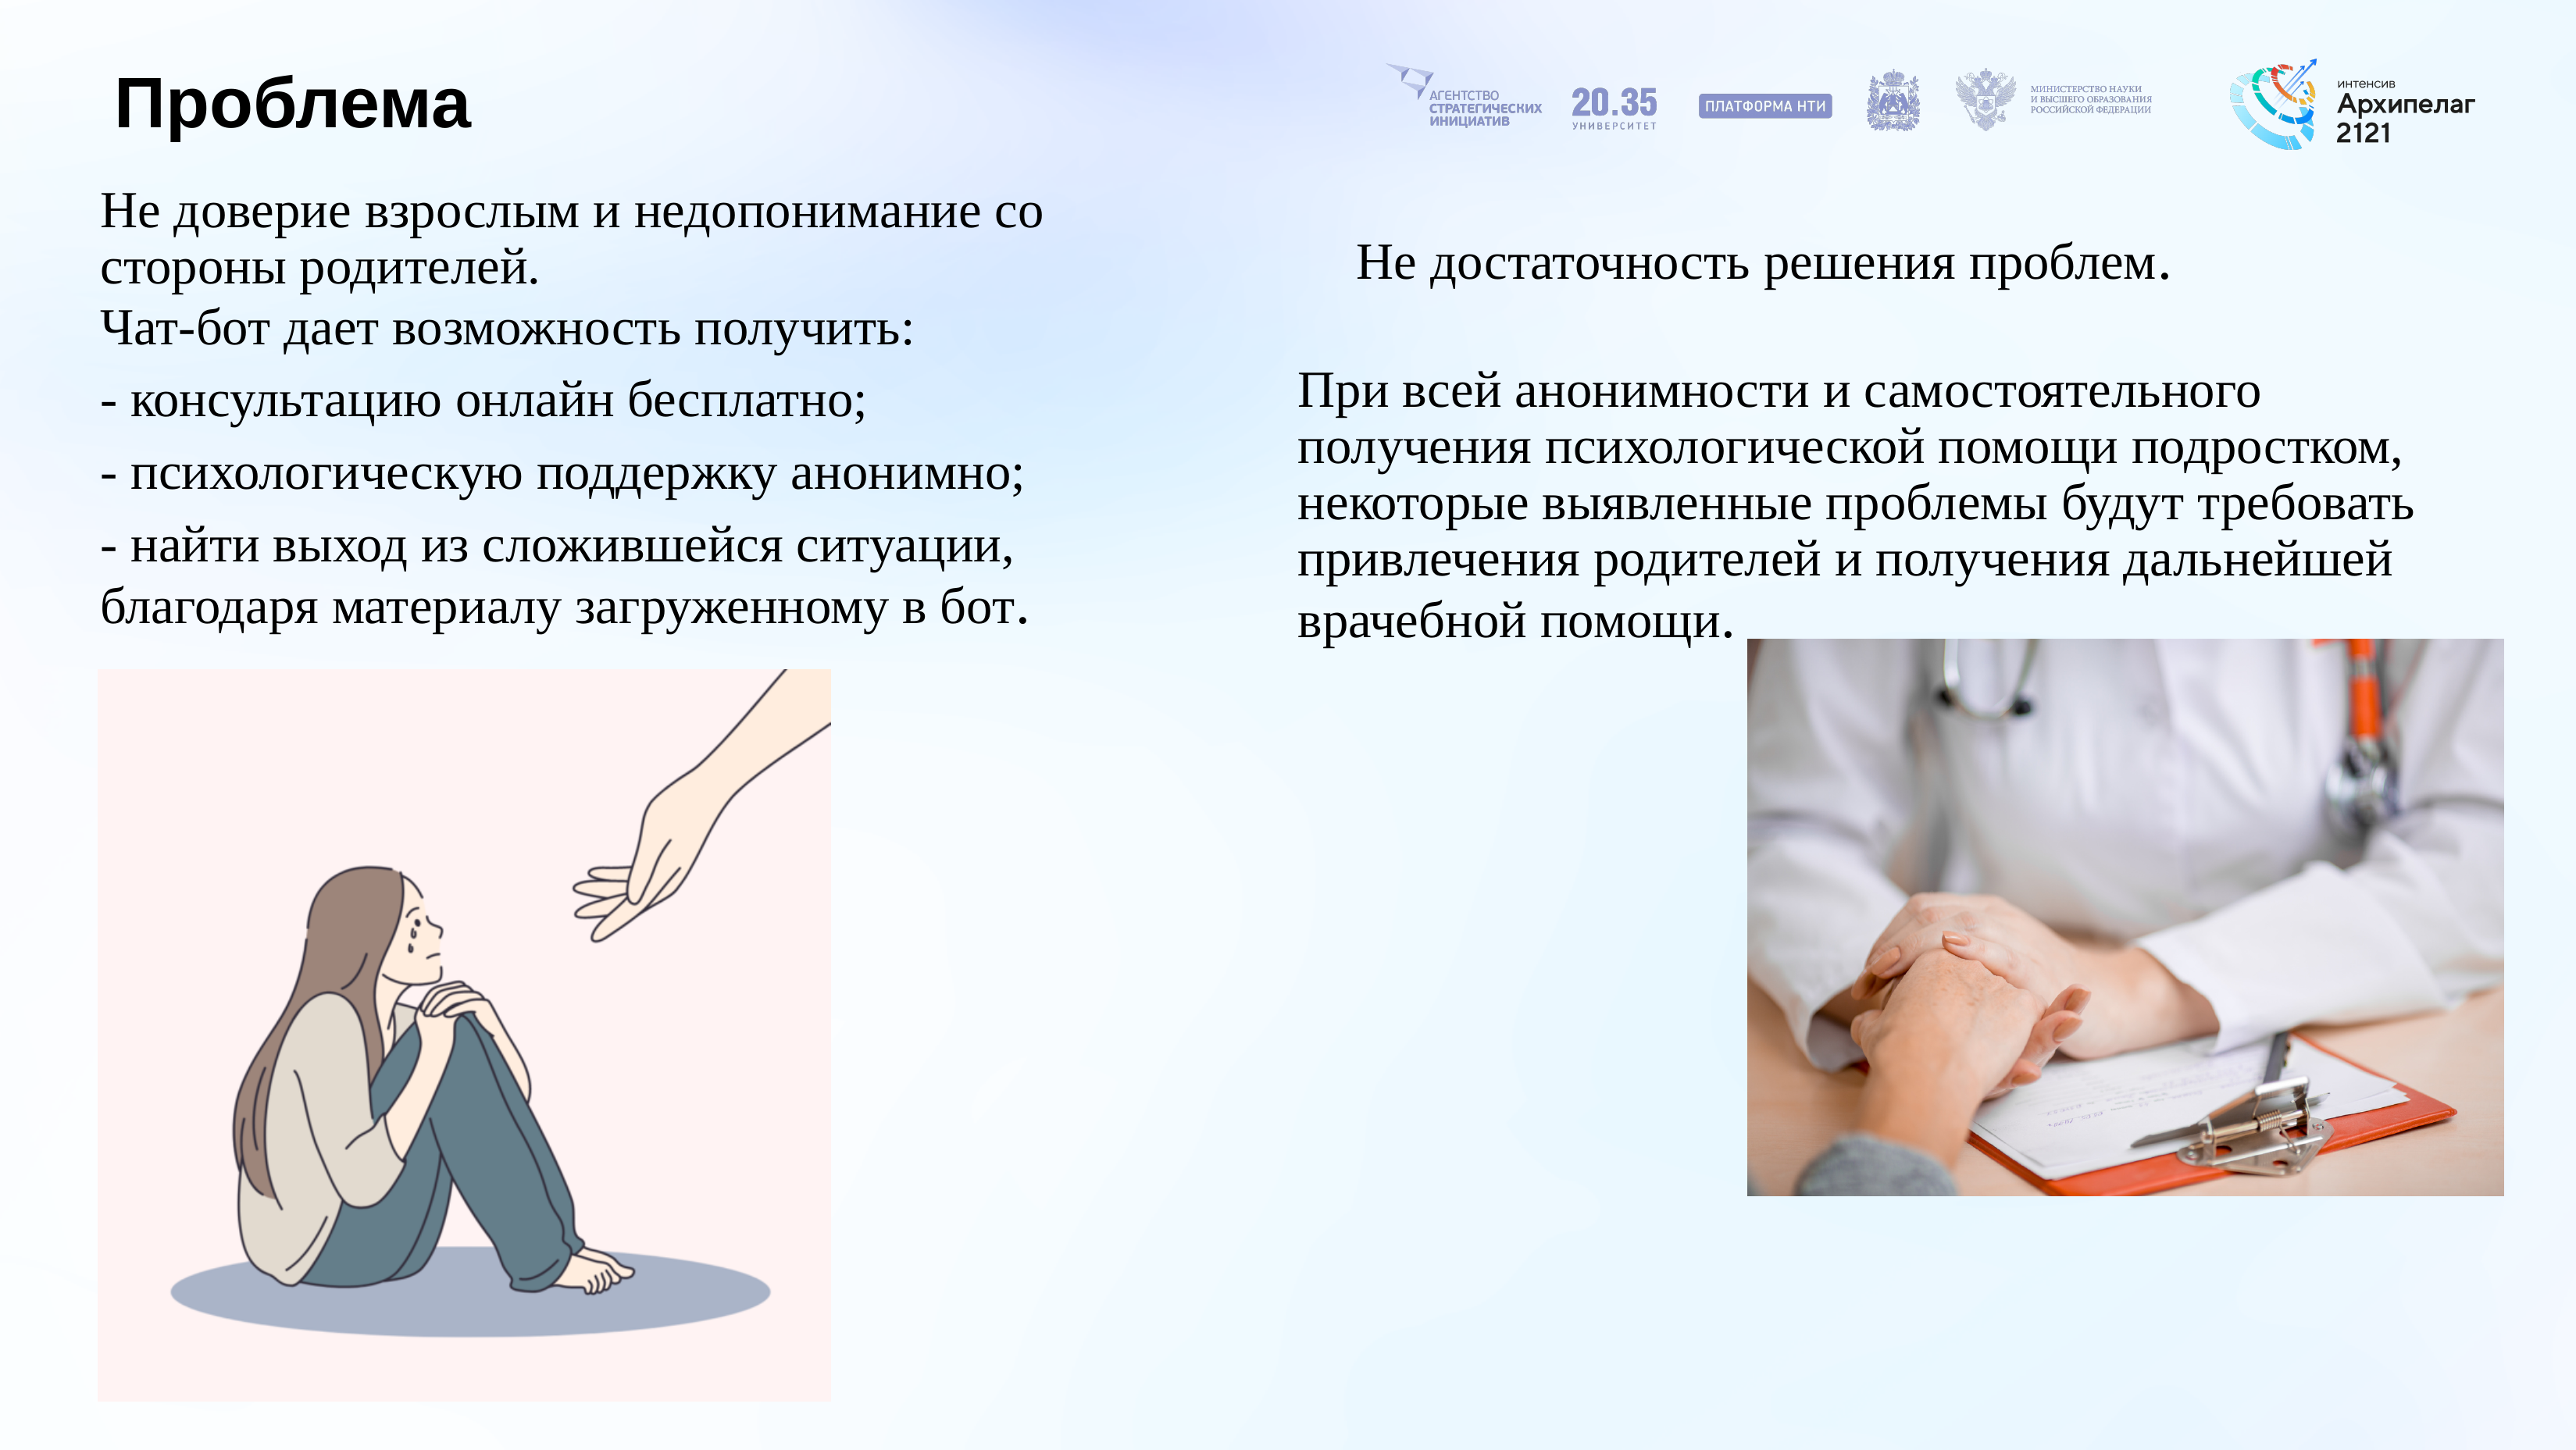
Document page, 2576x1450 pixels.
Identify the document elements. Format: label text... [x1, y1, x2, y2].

list Чат-бот дает возможность получить: - консультацию онлайн бесплатно; - психологическую поддержку анонимно; - найти выход из сложившейся ситуации, благодаря материалу загруженному в бот. [98, 299, 1242, 1345]
list При всей анонимности и самостоятельного получения психологической помощи подростком, некоторые выявленные проблемы будут требовать привлечения родителей и получения дальнейшей врачебной помощи. [1296, 362, 2478, 1345]
list Не доверие взрослым и недопонимание со стороны родителей. [98, 182, 1217, 299]
list Не достаточность решения проблем. [1296, 228, 2478, 291]
picture [0, 0, 2576, 1450]
title Проблема [114, 66, 1363, 183]
